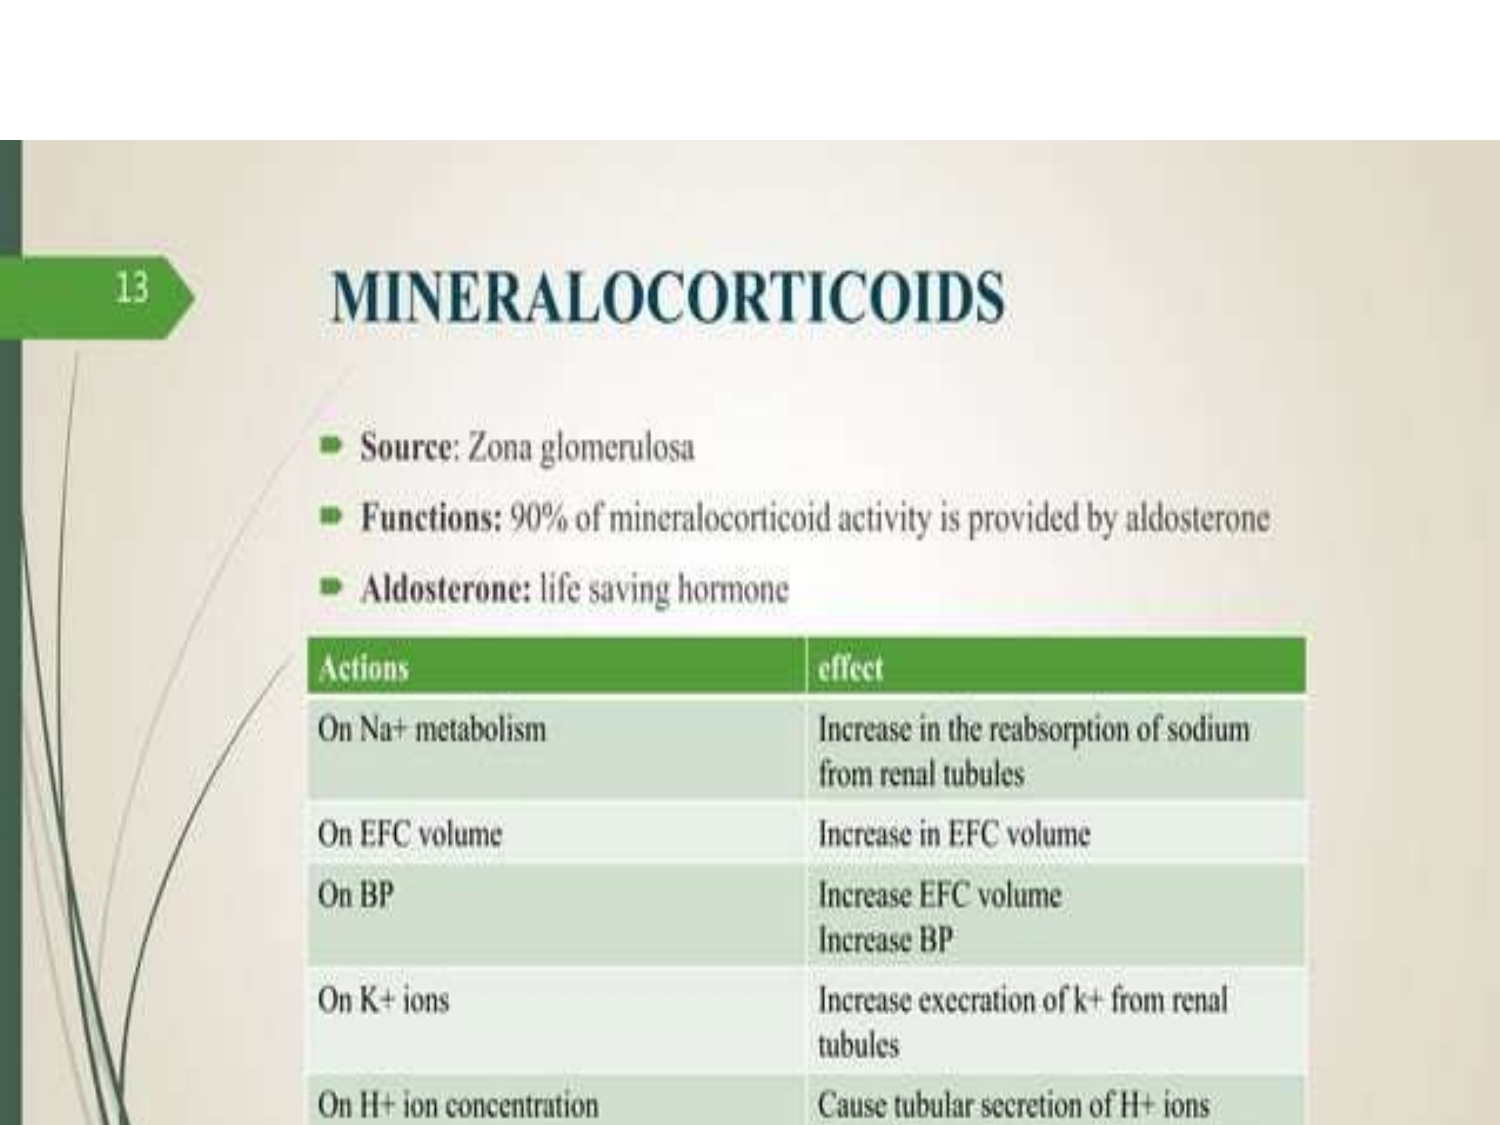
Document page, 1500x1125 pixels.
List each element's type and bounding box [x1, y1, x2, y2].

picture [0, 139, 1500, 1125]
